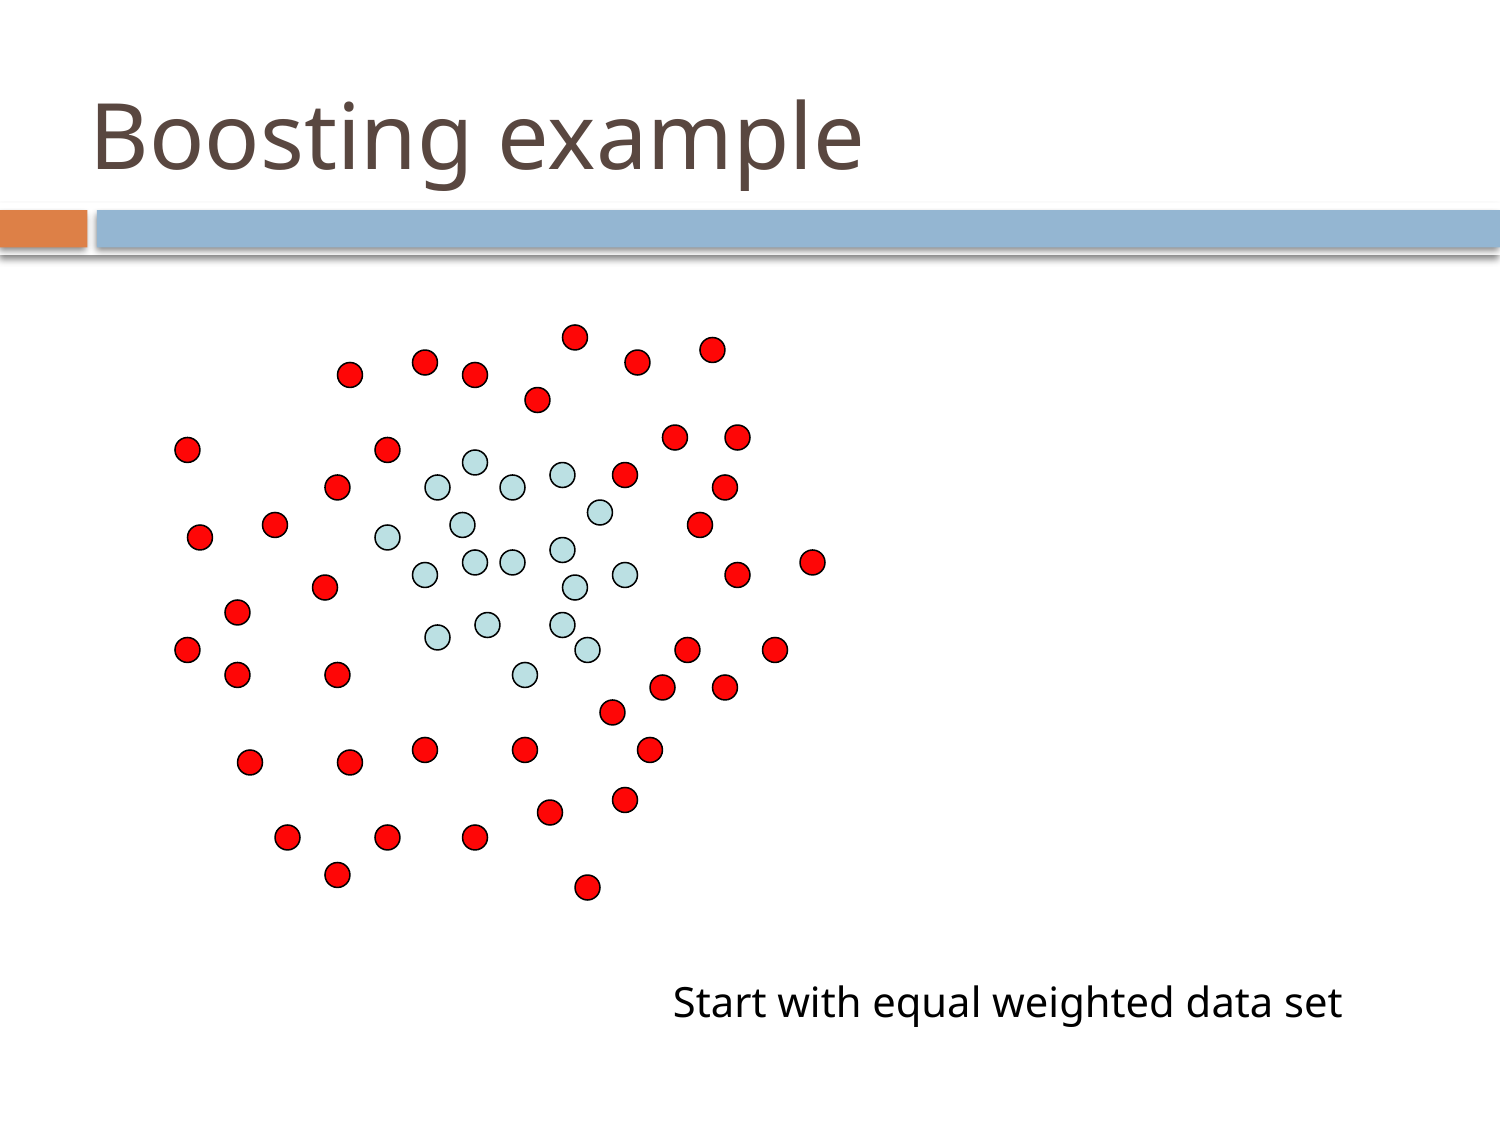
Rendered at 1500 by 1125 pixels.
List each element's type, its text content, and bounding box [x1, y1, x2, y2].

text_box [312, 575, 338, 601]
text_box [537, 800, 563, 826]
text_box [600, 699, 625, 725]
text_box [725, 562, 751, 588]
text_box [525, 387, 550, 413]
text_box [237, 750, 263, 775]
text_box [762, 637, 788, 663]
text_box [662, 425, 688, 451]
text_box [512, 737, 538, 763]
text_box [549, 537, 575, 563]
text_box [612, 787, 638, 813]
text_box [562, 575, 588, 601]
text_box [612, 562, 638, 588]
text_box [425, 474, 451, 500]
text_box [699, 337, 725, 363]
title Boosting example [75, 45, 1425, 233]
text_box [375, 437, 400, 463]
text_box [324, 662, 350, 688]
text_box [624, 350, 650, 376]
text_box [425, 624, 451, 650]
text_box [650, 675, 676, 700]
text_box [462, 549, 488, 575]
text_box [549, 612, 575, 638]
text_box [800, 549, 826, 575]
text_box [562, 324, 588, 350]
text_box Start with equal weighted data set [658, 967, 1358, 1033]
text_box [462, 825, 488, 850]
text_box [549, 462, 575, 488]
text_box [324, 862, 350, 888]
text_box [225, 600, 250, 625]
text_box [174, 437, 200, 463]
text_box [412, 350, 438, 376]
text_box [187, 525, 213, 550]
text_box [275, 825, 301, 850]
text_box [462, 450, 488, 475]
text_box [500, 549, 526, 575]
text_box [412, 562, 438, 588]
text_box [500, 474, 526, 500]
text_box [412, 737, 438, 763]
text_box [174, 637, 200, 663]
text_box [575, 637, 601, 663]
text_box [712, 474, 738, 500]
text_box [687, 512, 713, 538]
text_box [375, 825, 400, 850]
text_box [725, 425, 751, 451]
text_box [262, 512, 288, 538]
text_box [612, 462, 638, 488]
text_box [474, 612, 500, 638]
text_box [575, 875, 601, 901]
text_box [324, 474, 350, 500]
text_box [512, 662, 538, 688]
text_box [587, 500, 613, 526]
text_box [675, 637, 700, 663]
text_box [637, 737, 663, 763]
text_box [225, 662, 250, 688]
text_box [450, 512, 475, 538]
text_box [337, 750, 363, 775]
text_box [462, 362, 488, 388]
text_box [337, 362, 363, 388]
text_box [375, 525, 400, 550]
text_box [712, 675, 738, 700]
